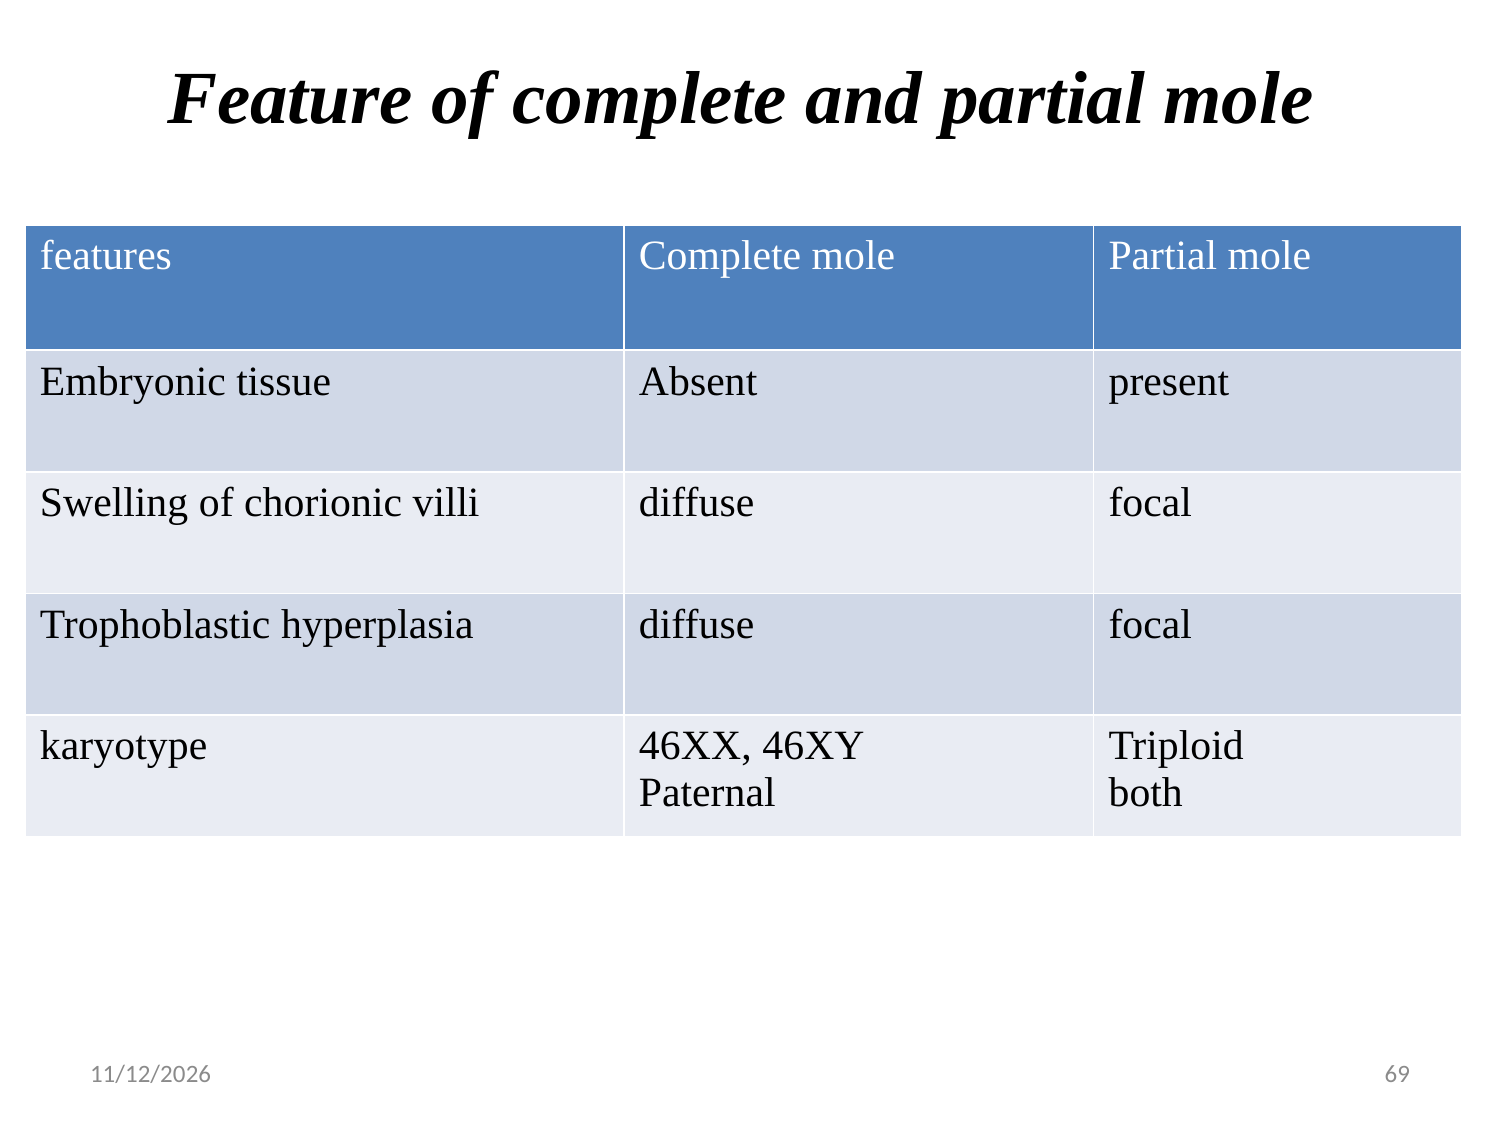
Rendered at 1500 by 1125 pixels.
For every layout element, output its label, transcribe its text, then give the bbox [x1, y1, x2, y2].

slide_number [75, 1042, 425, 1103]
table_cell Embryonic tissue [26, 351, 623, 471]
table_cell present [1094, 351, 1461, 471]
table_cell Trophoblastic hyperplasia [26, 594, 623, 714]
table_header Partial mole [1094, 226, 1461, 349]
table_cell diffuse [625, 473, 1093, 593]
table_cell diffuse [625, 594, 1093, 714]
table_cell Absent [625, 351, 1093, 471]
table_header features [26, 226, 623, 349]
table_cell Triploid both [1094, 716, 1461, 836]
table_cell 46XX, 46XY Paternal [625, 716, 1093, 836]
table_cell focal [1094, 473, 1461, 593]
table_cell karyotype [26, 716, 623, 836]
slide_number 69 [1074, 1042, 1425, 1103]
table_cell focal [1094, 594, 1461, 714]
table_cell Swelling of chorionic villi [26, 473, 623, 593]
title Feature of complete and partial mole [0, 0, 1500, 188]
table_header Complete mole [625, 226, 1093, 349]
